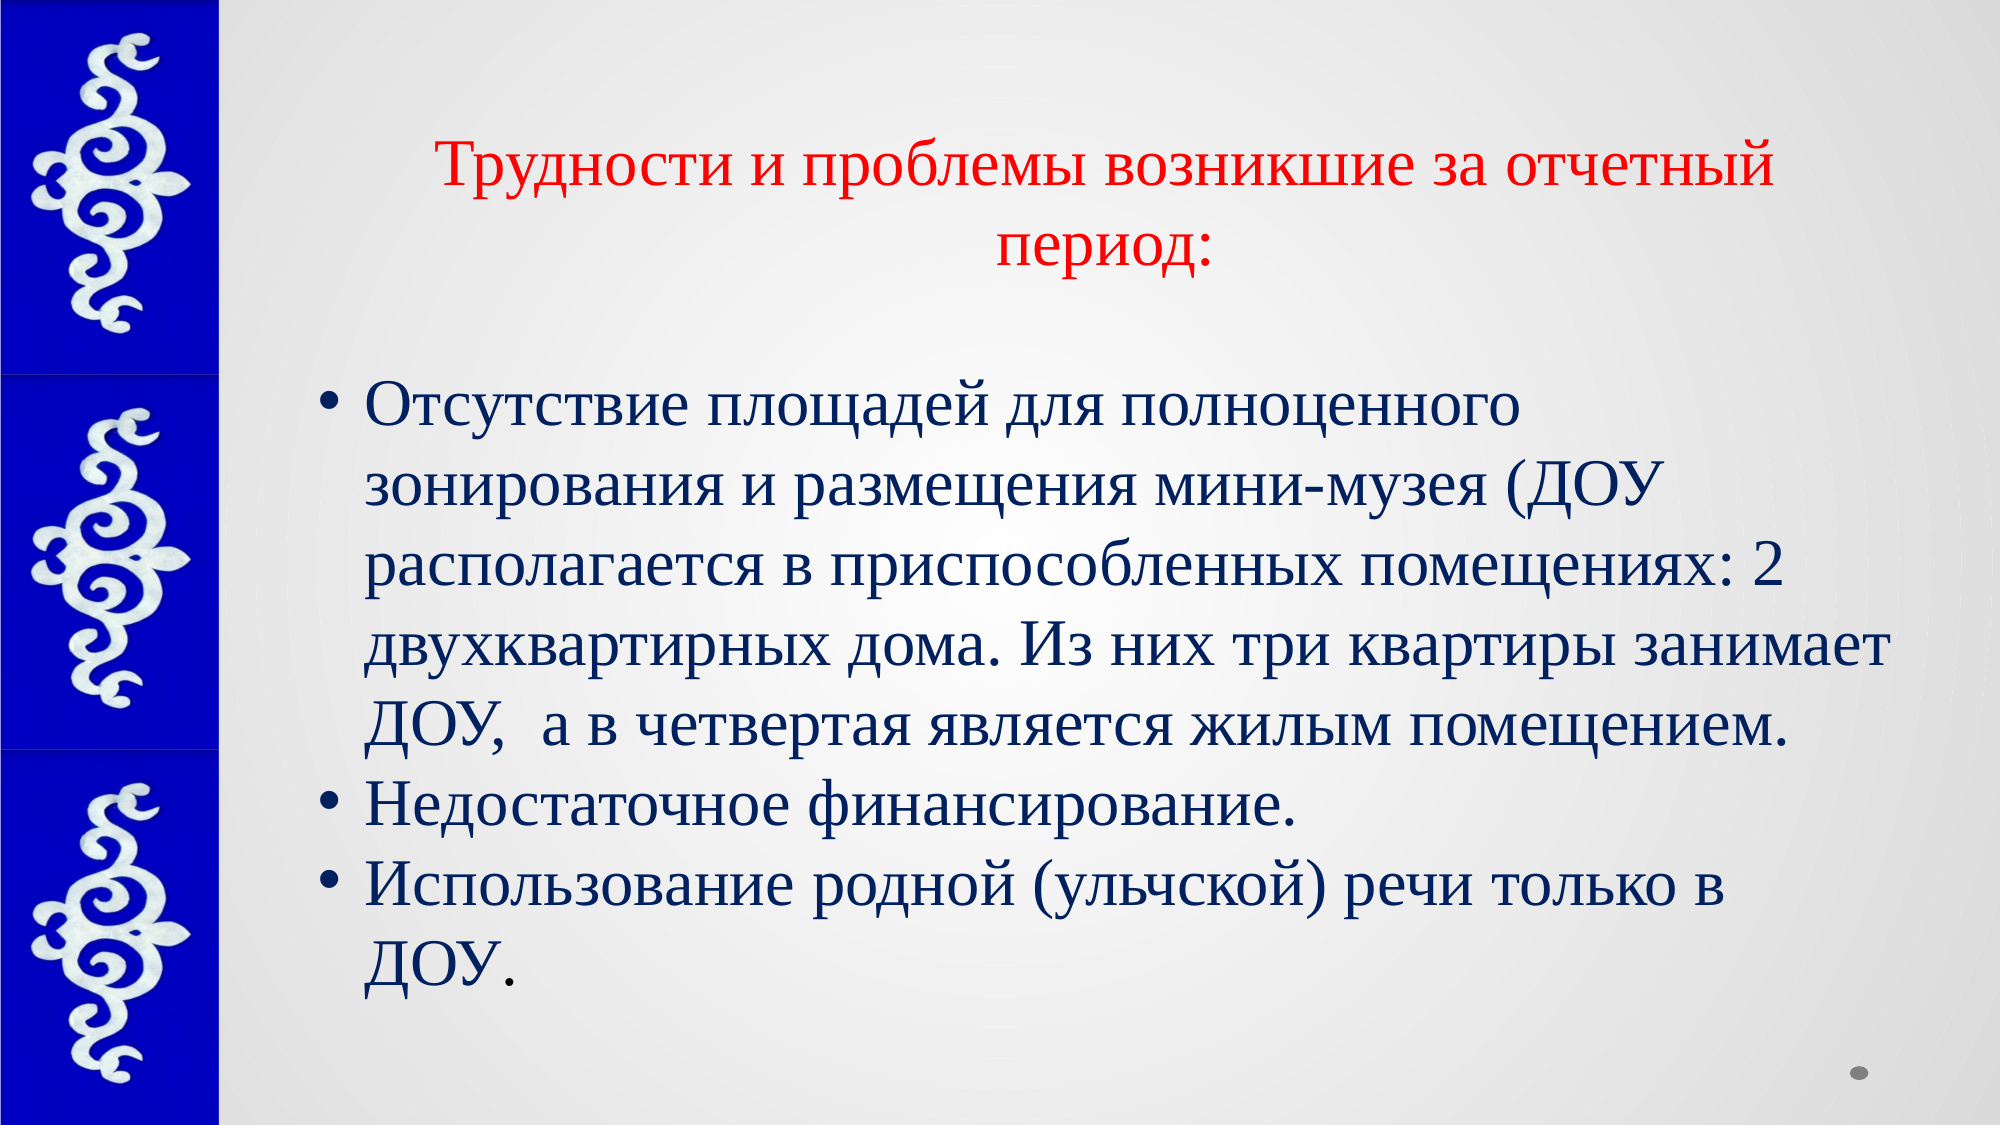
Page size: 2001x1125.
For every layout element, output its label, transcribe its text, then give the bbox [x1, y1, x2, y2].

picture [0, 750, 298, 1125]
picture [0, 0, 298, 374]
text_box Трудности и проблемы возникшие за отчетный период: Отсутствие площадей для полноценного зонирования и размещения мини-музея (ДОУ располагается в приспособленных помещениях: 2 двухквартирных дома. Из них три квартиры занимает ДОУ, а в четвертая является жилым помещением. Недостаточное финансирование. Использование родной (ульчской) речи только в ДОУ. [302, 111, 1909, 927]
picture [0, 375, 298, 749]
